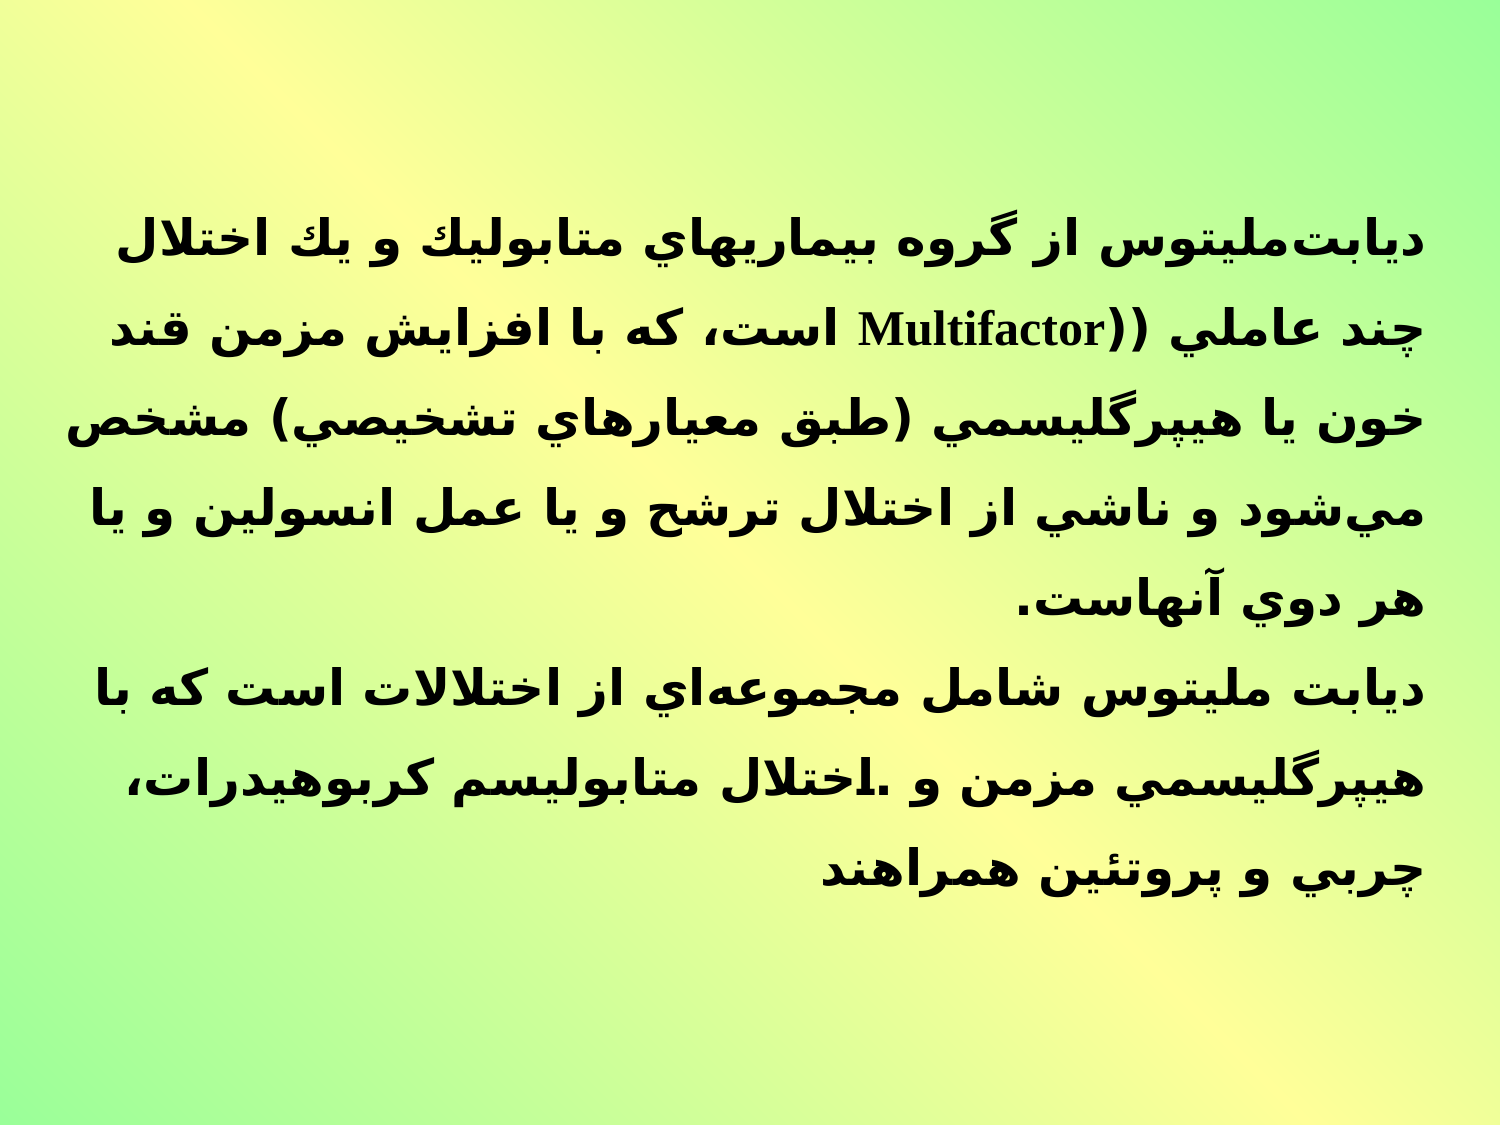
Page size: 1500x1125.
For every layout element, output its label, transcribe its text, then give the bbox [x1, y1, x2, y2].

text_box ديابت‌مليتوس از گروه بيماريهاي متابوليك و يك اختلال چند عاملي ((Multifactor است، كه با افزايش مزمن قند خون يا هيپرگليسمي (طبق معيارهاي تشخيصي) مشخص مي‌شود و ناشي از اختلال ترشح و يا عمل انسولين و يا هر دوي آنهاست. ديابت مليتوس شامل مجموعه‌اي از اختلالات است كه با هيپرگليسمي مزمن و .اختلال متابوليسم كربوهيدرات، چربي و پروتئين همراهند [0, 168, 1442, 903]
